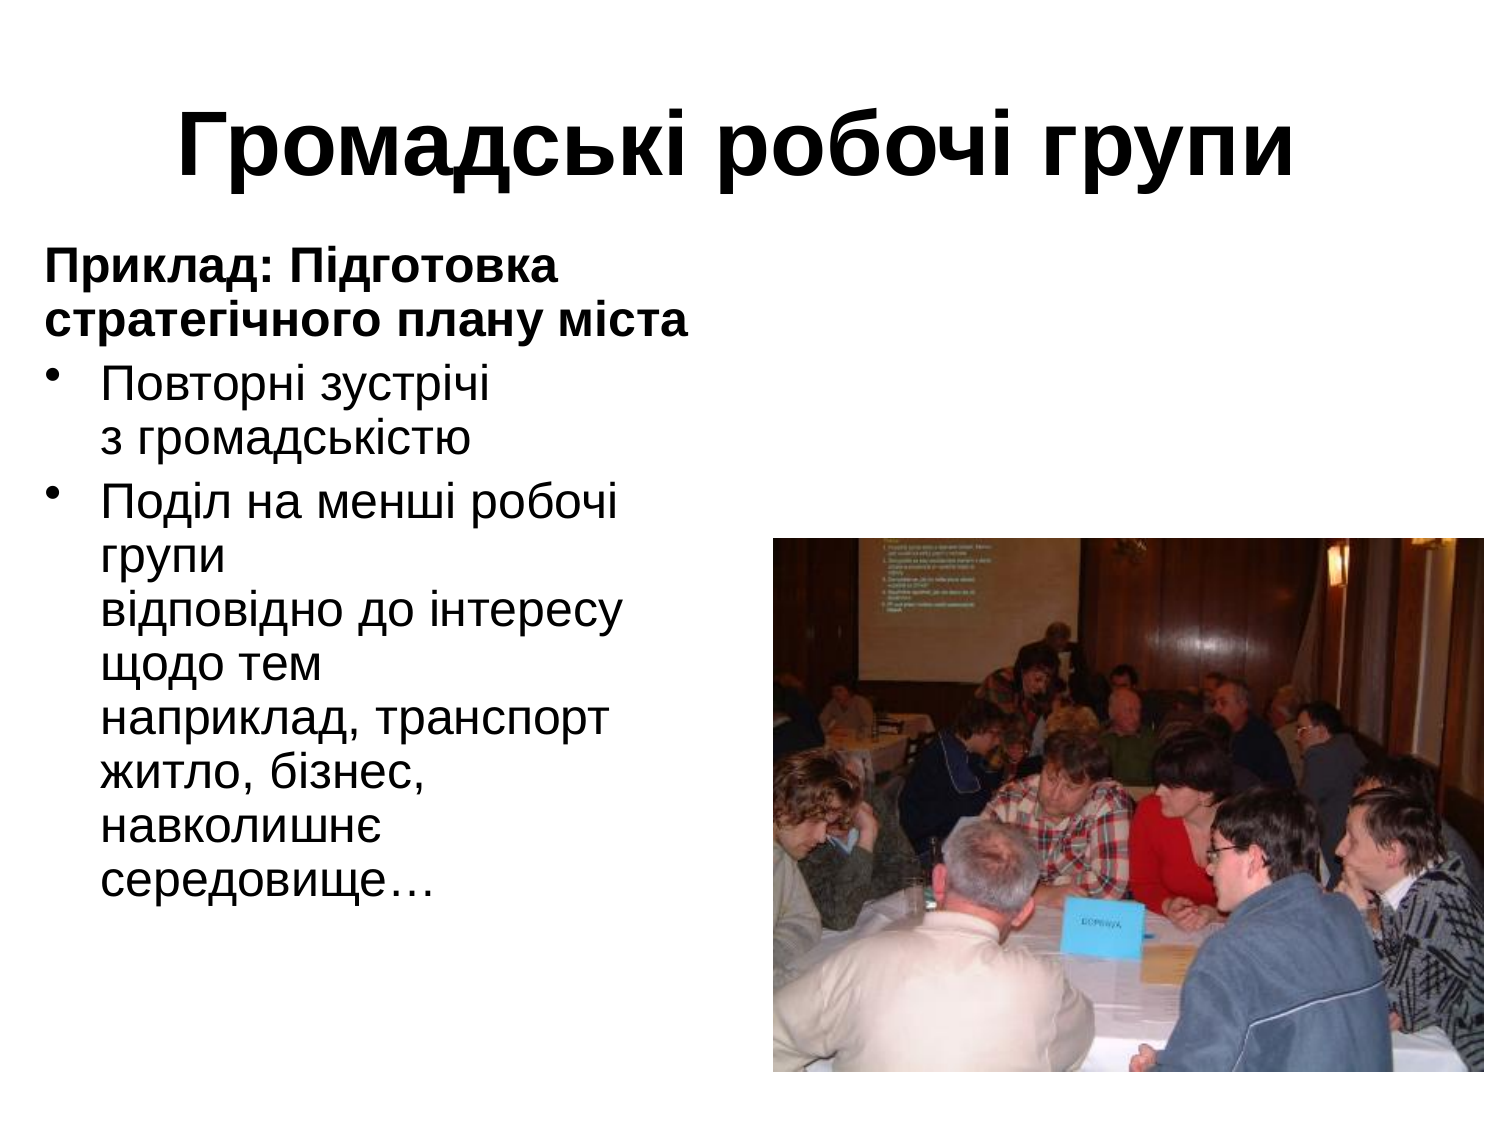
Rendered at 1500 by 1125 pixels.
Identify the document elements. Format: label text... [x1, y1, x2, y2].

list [773, 538, 1484, 1072]
list Приклад: Підготовка стратегічного плану міста Повторні зустрічі з громадськістю Поділ на менші робочі групи відповідно до інтересу щодо тем наприклад, транспорт житло, бізнес, навколишнє середовище… [29, 231, 720, 975]
title Громадські робочі групи [75, 45, 1425, 233]
